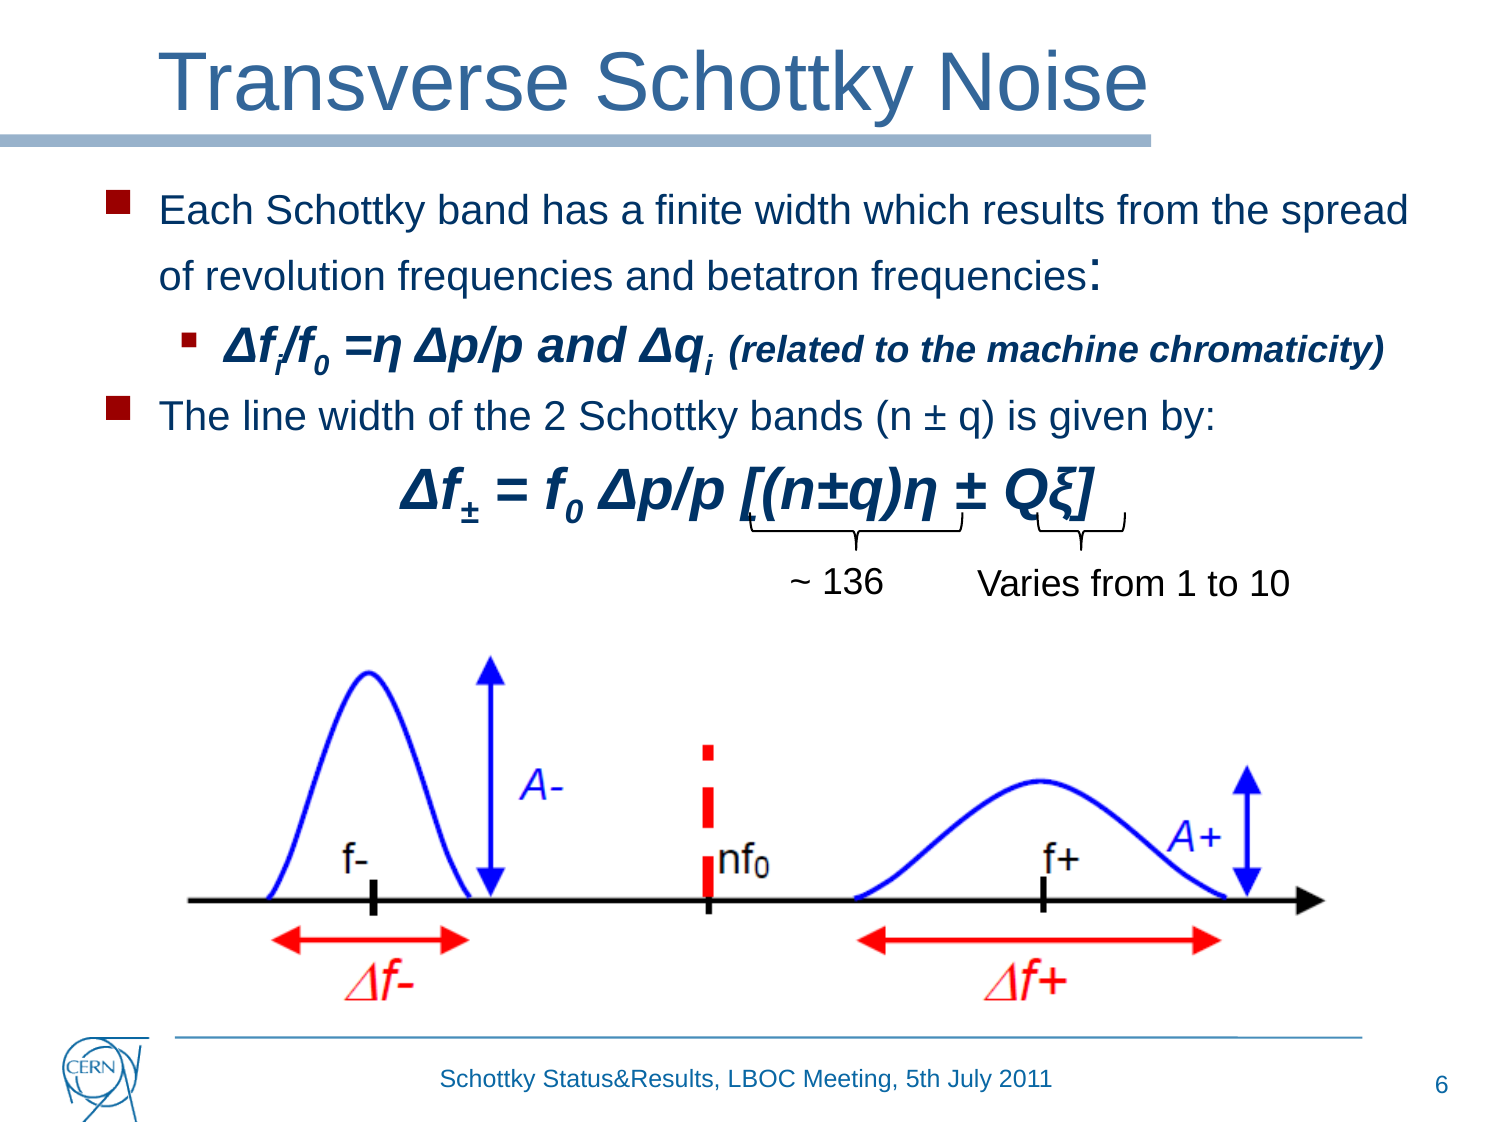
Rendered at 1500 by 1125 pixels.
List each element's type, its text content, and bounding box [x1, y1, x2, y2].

picture [162, 612, 1348, 1032]
text_box Varies from 1 to 10 [962, 551, 1338, 610]
text_box [1037, 512, 1125, 550]
title Transverse Schottky Noise [142, 9, 1426, 135]
footer Schottky Status&Results, LBOC Meeting, 5th July 2011 [327, 1049, 1151, 1101]
picture [62, 1037, 150, 1122]
text_box [749, 512, 963, 549]
list Each Schottky band has a finite width which results from the spread of revolution frequencies and betatron frequencies: Δfi/f0 =η Δp/p and Δqi (related to the machine chromaticity) The line width of the 2 Schottky bands (n ± q) is given by: Δf± = f0 Δp/p [(n±q)η ± Qξ] [87, 174, 1426, 1001]
slide_number 6 [1151, 1031, 1465, 1107]
text_box ~ 136 [774, 549, 913, 610]
